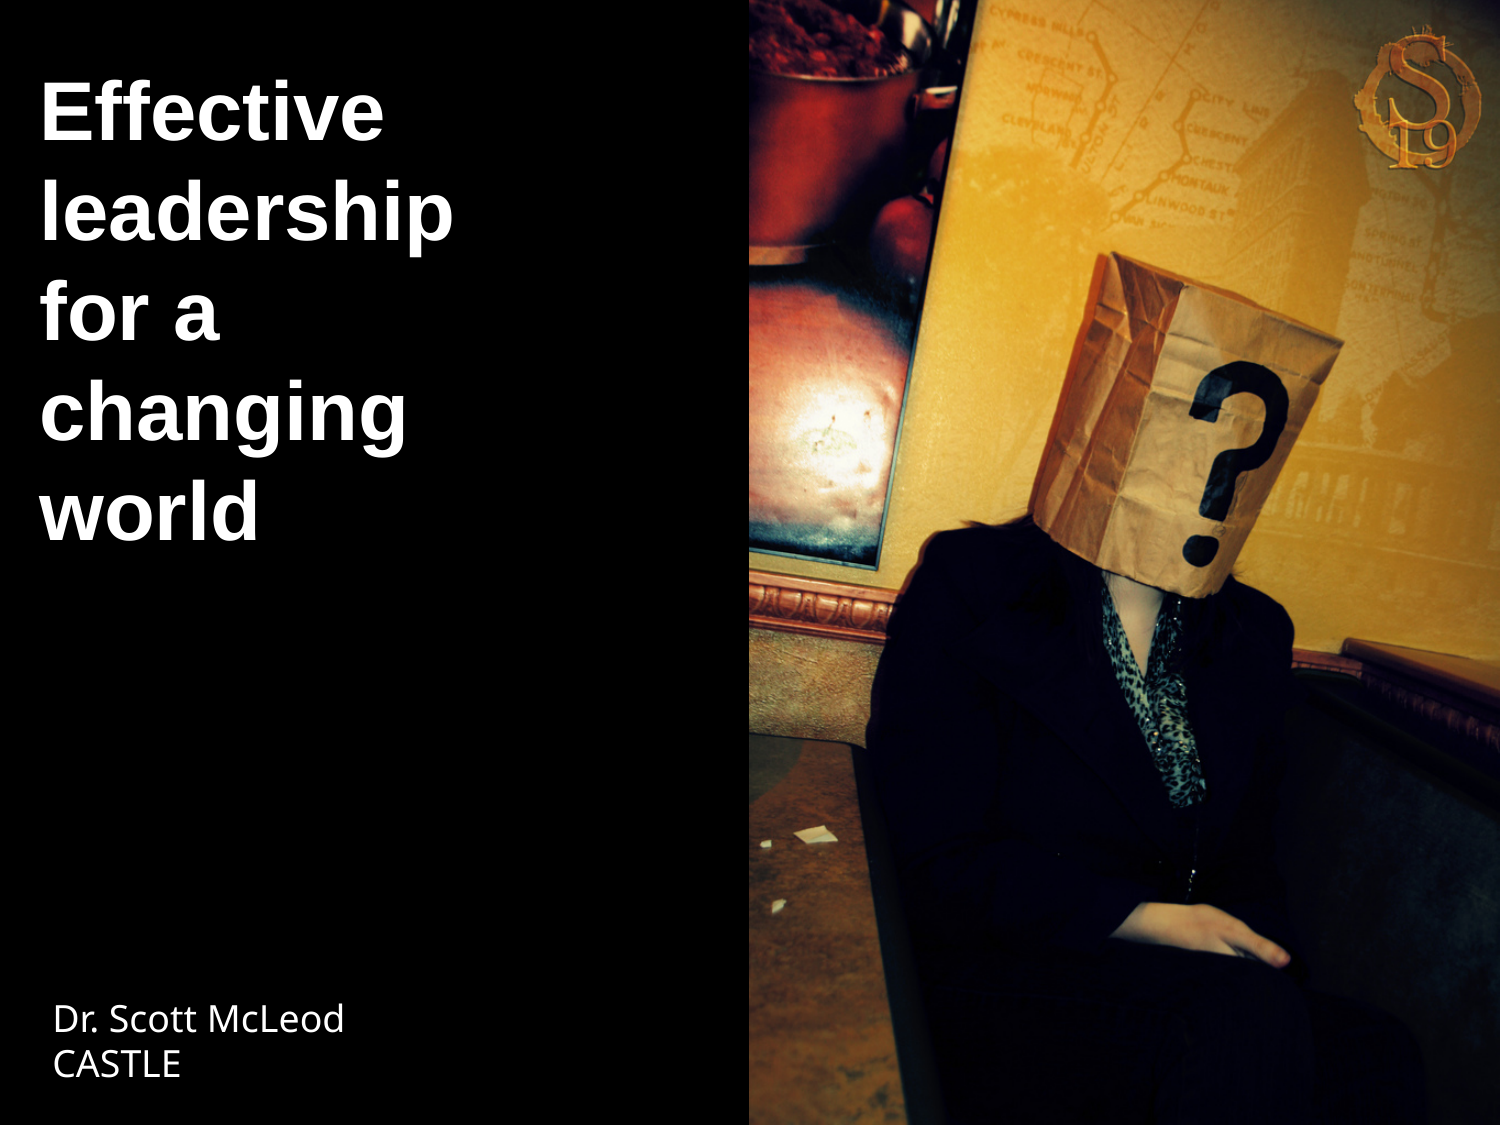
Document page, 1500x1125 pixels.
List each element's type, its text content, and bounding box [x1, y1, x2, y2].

text_box Effective leadership for a changing world [24, 50, 744, 565]
picture [749, 0, 1500, 1125]
text_box Dr. Scott McLeod CASTLE [37, 987, 413, 1093]
